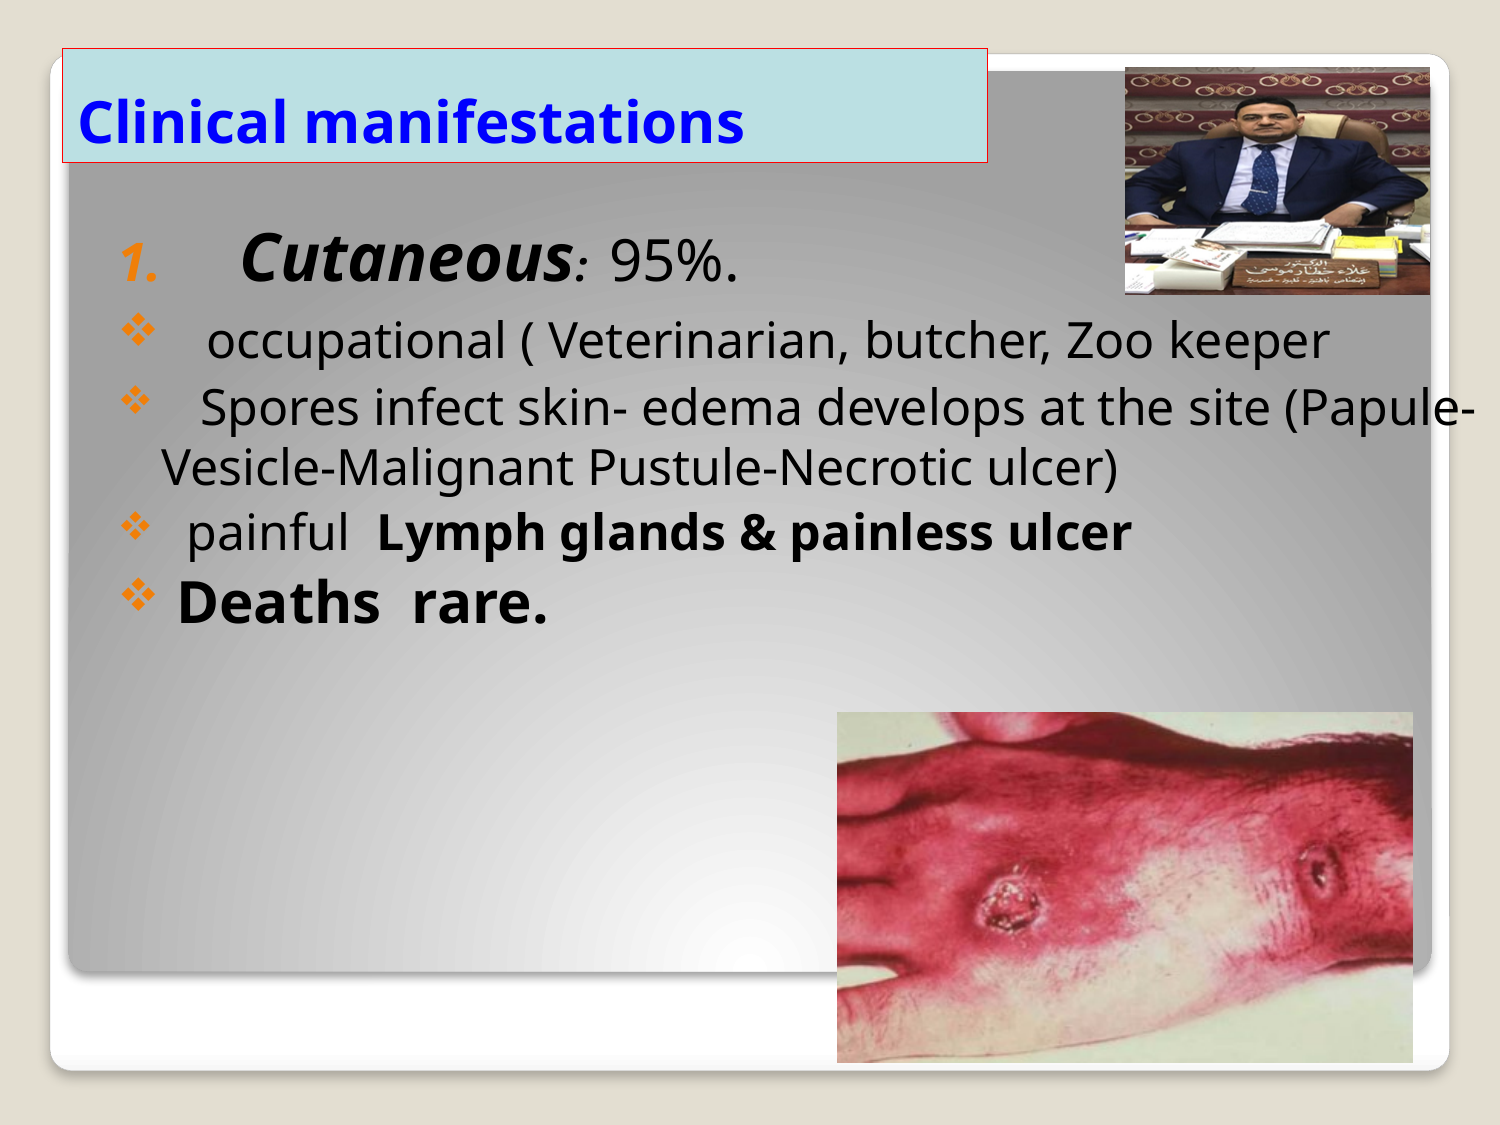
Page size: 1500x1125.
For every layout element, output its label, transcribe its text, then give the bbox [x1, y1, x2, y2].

picture [837, 712, 1413, 1063]
title Clinical manifestations [62, 48, 988, 163]
list Cutaneous: 95%. occupational ( Veterinarian, butcher, Zoo keeper Spores infect skin- edema develops at the site (Papule- Vesicle-Malignant Pustule-Necrotic ulcer) painful Lymph glands & painless ulcer Deaths rare. [87, 199, 1500, 1125]
picture [1124, 67, 1431, 295]
